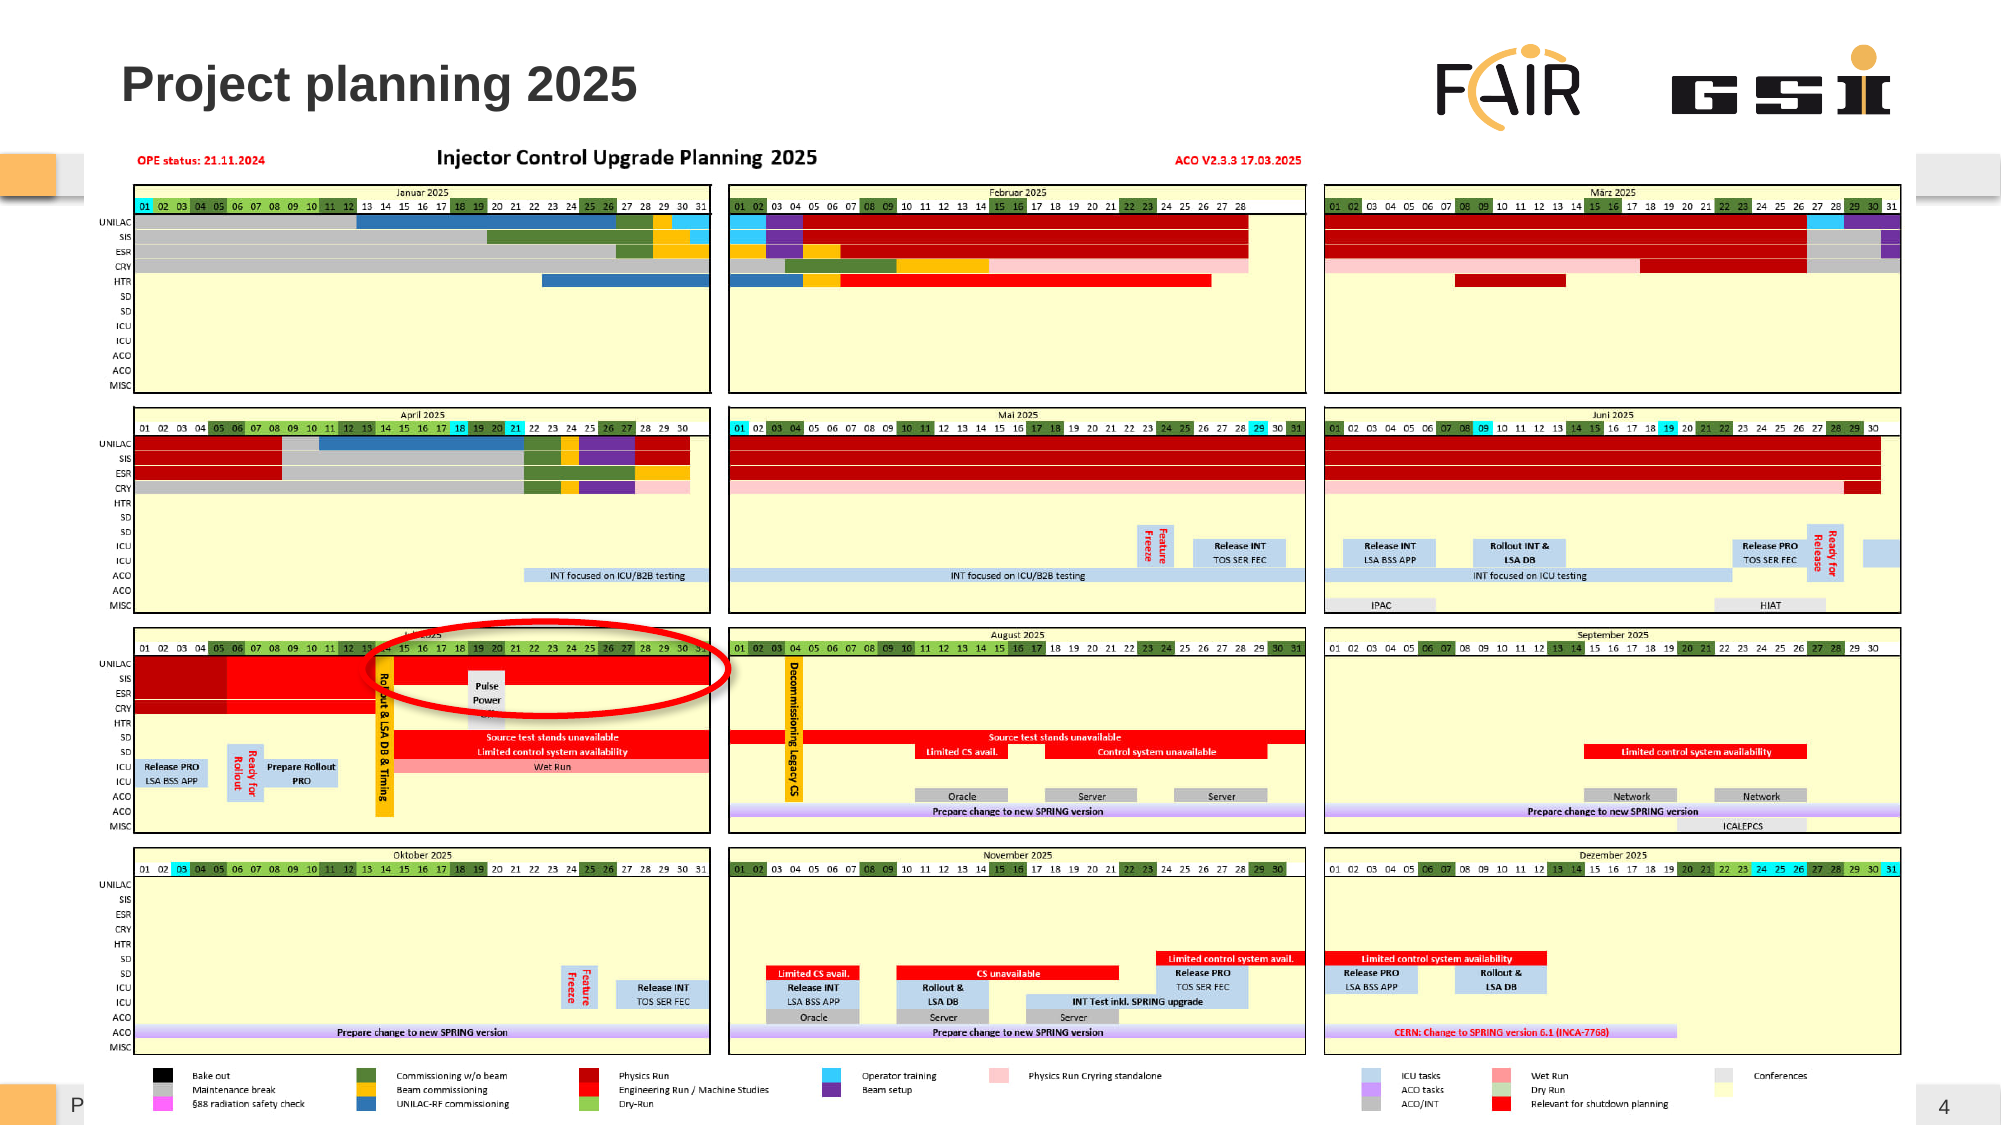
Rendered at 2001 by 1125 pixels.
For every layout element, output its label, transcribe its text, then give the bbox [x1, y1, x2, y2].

title Project planning 2025 [92, 44, 1336, 130]
picture [1670, 42, 1892, 117]
picture [84, 42, 1916, 1125]
